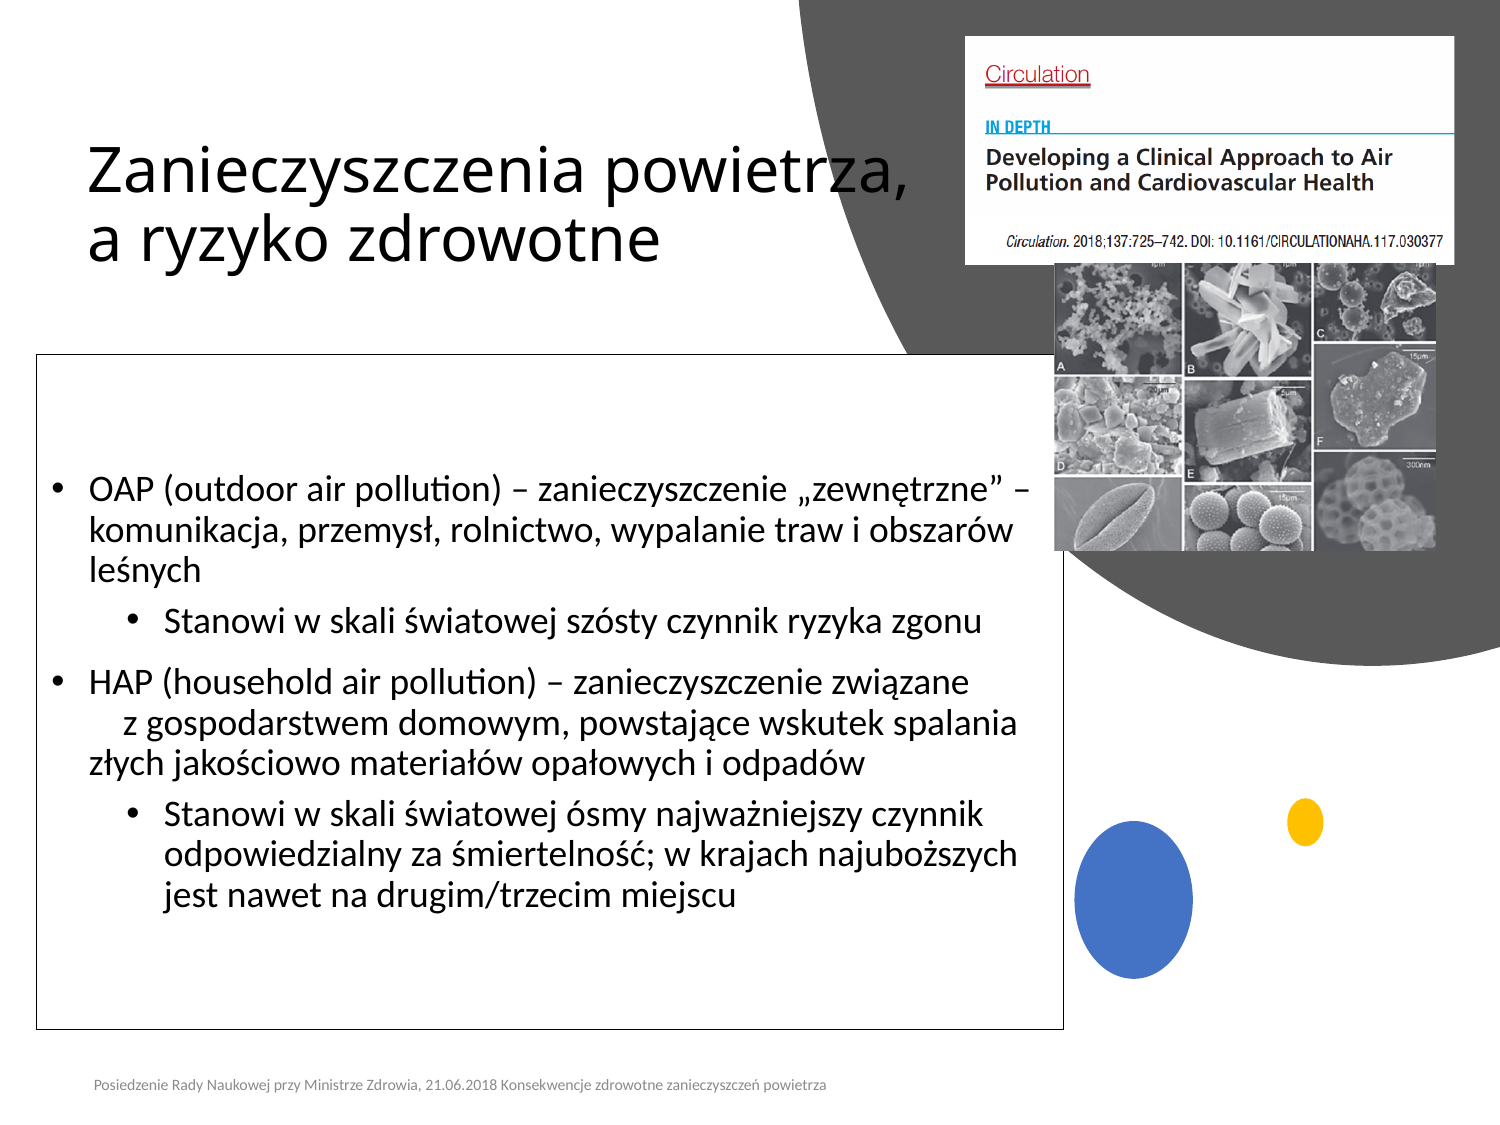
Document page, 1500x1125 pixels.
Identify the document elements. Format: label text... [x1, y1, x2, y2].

text_box [1286, 797, 1325, 848]
list OAP (outdoor air pollution) – zanieczyszczenie „zewnętrzne” – komunikacja, przemysł, rolnictwo, wypalanie traw i obszarów leśnych Stanowi w skali światowej szósty czynnik ryzyka zgonu HAP (household air pollution) – zanieczyszczenie związane z gospodarstwem domowym, powstające wskutek spalania złych jakościowo materiałów opałowych i odpadów Stanowi w skali światowej ósmy najważniejszy czynnik odpowiedzialny za śmiertelność; w krajach najuboższych jest nawet na drugim/trzecim miejscu [36, 354, 1064, 1030]
text_box [1073, 819, 1194, 980]
text_box [797, 0, 1500, 667]
title Zanieczyszczenia powietrza, a ryzyko zdrowotne [72, 125, 933, 289]
picture [1027, 123, 1035, 132]
text_box [0, 0, 1500, 1125]
picture [965, 36, 1455, 551]
footer Posiedzenie Rady Naukowej przy Ministrze Zdrowia, 21.06.2018 Konsekwencje zdrowotne zanieczyszczeń powietrza [78, 1069, 1032, 1102]
